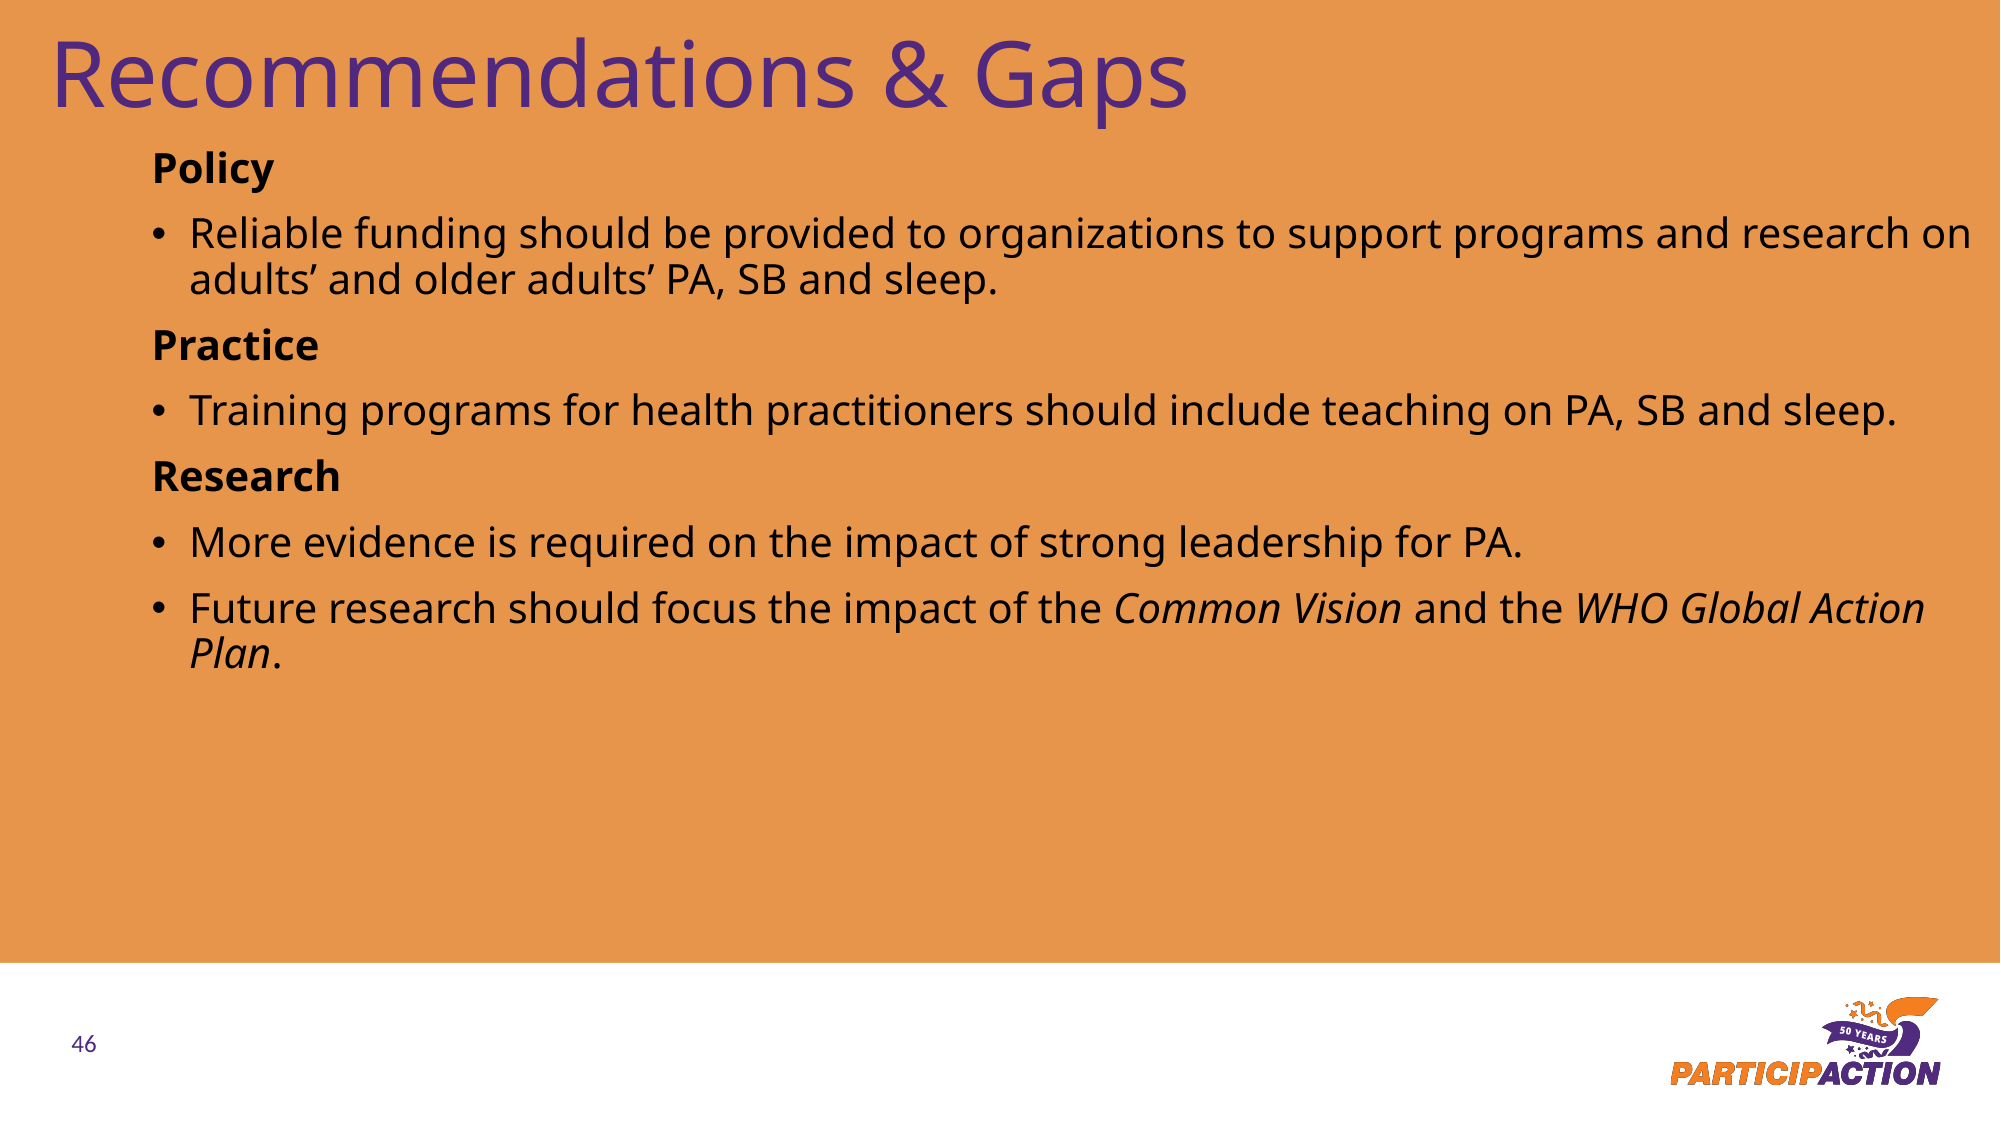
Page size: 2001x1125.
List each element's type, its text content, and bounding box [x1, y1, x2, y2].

list Policy Reliable funding should be provided to organizations to support programs and research on adults’ and older adults’ PA, SB and sleep. Practice Training programs for health practitioners should include teaching on PA, SB and sleep. Research More evidence is required on the impact of strong leadership for PA. Future research should focus the impact of the Common Vision and the WHO Global Action Plan. [136, 139, 2000, 1037]
title Recommendations & Gaps [34, 0, 2000, 291]
picture [1670, 997, 1941, 1085]
